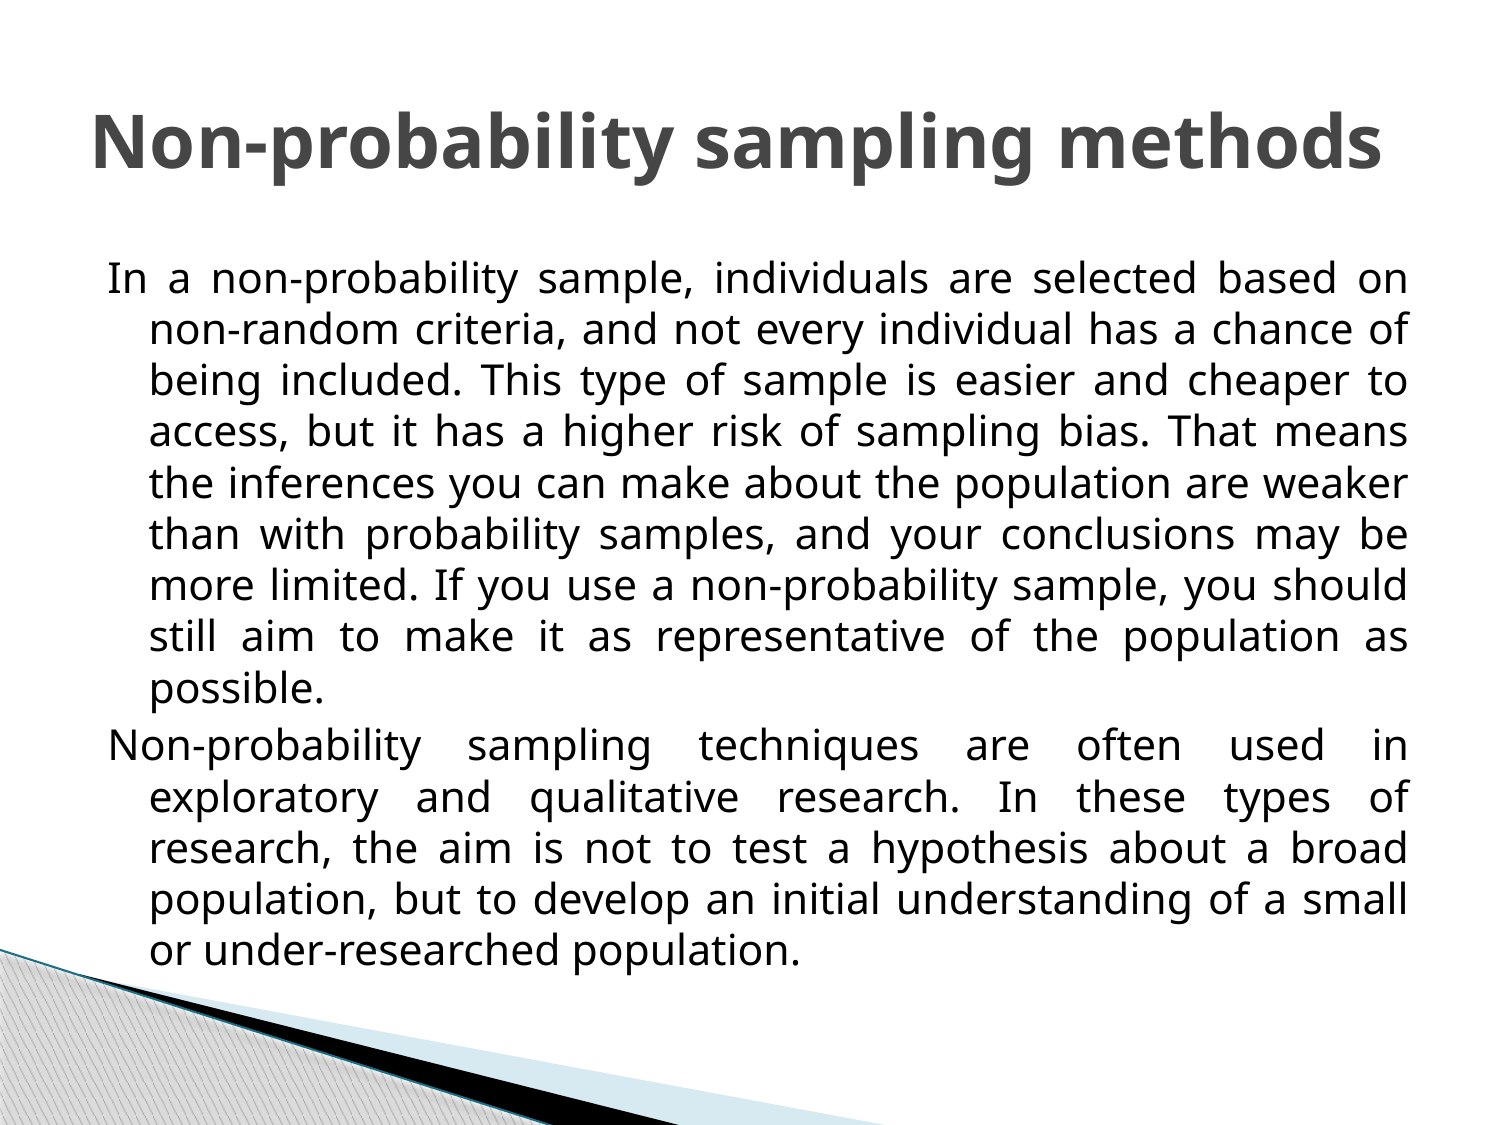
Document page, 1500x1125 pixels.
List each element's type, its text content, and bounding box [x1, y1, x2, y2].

list In a non-probability sample, individuals are selected based on non-random criteria, and not every individual has a chance of being included. This type of sample is easier and cheaper to access, but it has a higher risk of sampling bias. That means the inferences you can make about the population are weaker than with probability samples, and your conclusions may be more limited. If you use a non-probability sample, you should still aim to make it as representative of the population as possible. Non-probability sampling techniques are often used in exploratory and qualitative research. In these types of research, the aim is not to test a hypothesis about a broad population, but to develop an initial understanding of a small or under-researched population. [75, 243, 1425, 986]
title Non-probability sampling methods [75, 45, 1425, 233]
